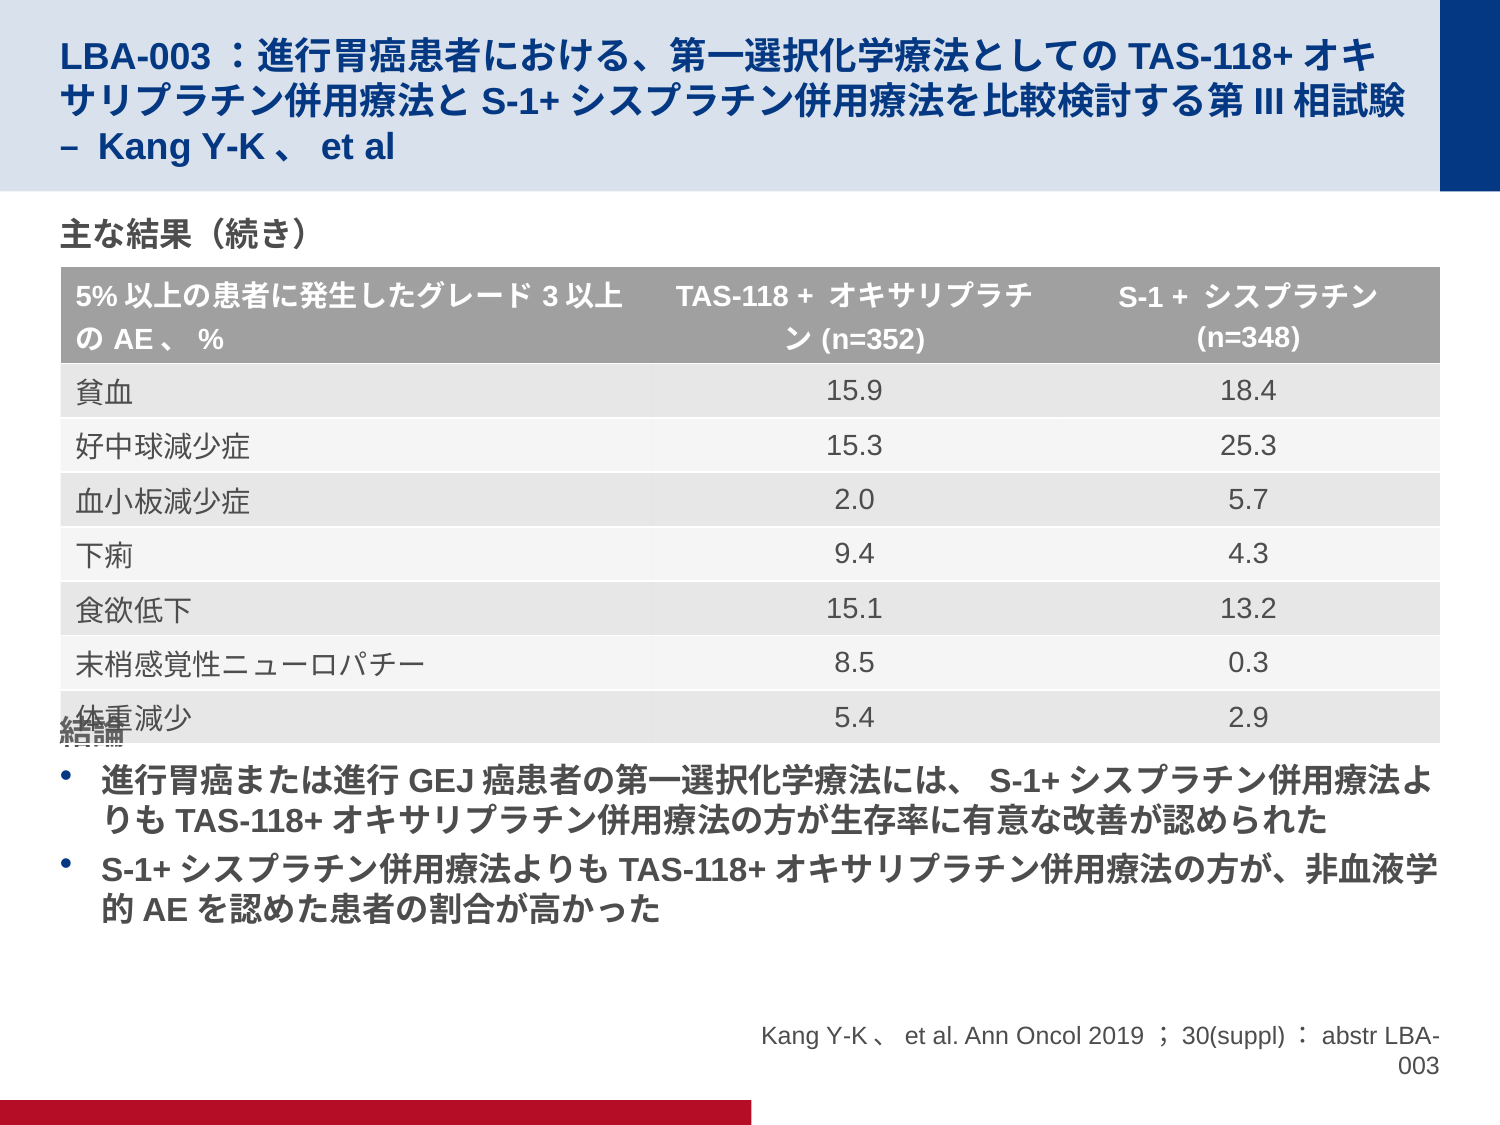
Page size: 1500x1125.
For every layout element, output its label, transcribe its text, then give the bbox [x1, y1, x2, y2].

table_cell 血小板減少症 [61, 473, 652, 526]
table_cell 5.7 [1057, 473, 1440, 526]
table_cell 9.4 [652, 528, 1057, 580]
table_cell 13.2 [1057, 582, 1440, 635]
table_cell 18.4 [1057, 364, 1440, 417]
table_cell 15.9 [652, 364, 1057, 417]
table_header S-1 + シスプラチン (n=348) [1057, 267, 1440, 363]
table_cell 2.0 [652, 473, 1057, 526]
table_cell 食欲低下 [61, 582, 652, 635]
table_cell 8.5 [652, 636, 1057, 689]
table_cell 25.3 [1057, 419, 1440, 471]
table_cell 15.3 [652, 419, 1057, 471]
table_cell 下痢 [61, 528, 652, 580]
table_header 5%以上の患者に発生したグレード3以上のAE、% [61, 267, 652, 363]
table_cell 0.3 [1057, 636, 1440, 689]
table_cell 15.1 [652, 582, 1057, 635]
table_header TAS-118 + オキサリプラチン(n=352) [652, 267, 1057, 363]
list 主な結果（続き） 結論 進行胃癌または進行GEJ癌患者の第一選択化学療法には、S-1+シスプラチン併用療法よりもTAS-118+オキサリプラチン併用療法の方が生存率に有意な改善が認められた S-1+シスプラチン併用療法よりもTAS-118+オキサリプラチン併用療法の方が、非血液学的AEを認めた患者の割合が高かった [59, 205, 1441, 985]
table_cell 貧血 [61, 364, 652, 417]
table_cell 体重減少 [61, 691, 652, 743]
table_cell 末梢感覚性ニューロパチー [61, 636, 652, 689]
list Kang Y-K、et al. Ann Oncol 2019；30(suppl)：abstr LBA-003 [737, 999, 1441, 1080]
table_cell 4.3 [1057, 528, 1440, 580]
title LBA-003：進行胃癌患者における、第一選択化学療法としてのTAS-118+オキサリプラチン併用療法とS-1+シスプラチン併用療法を比較検討する第III相試験 – Kang Y-K、et al [59, 29, 1412, 162]
table_cell 好中球減少症 [61, 419, 652, 471]
table_cell 2.9 [1057, 691, 1440, 743]
table_cell 5.4 [652, 691, 1057, 743]
